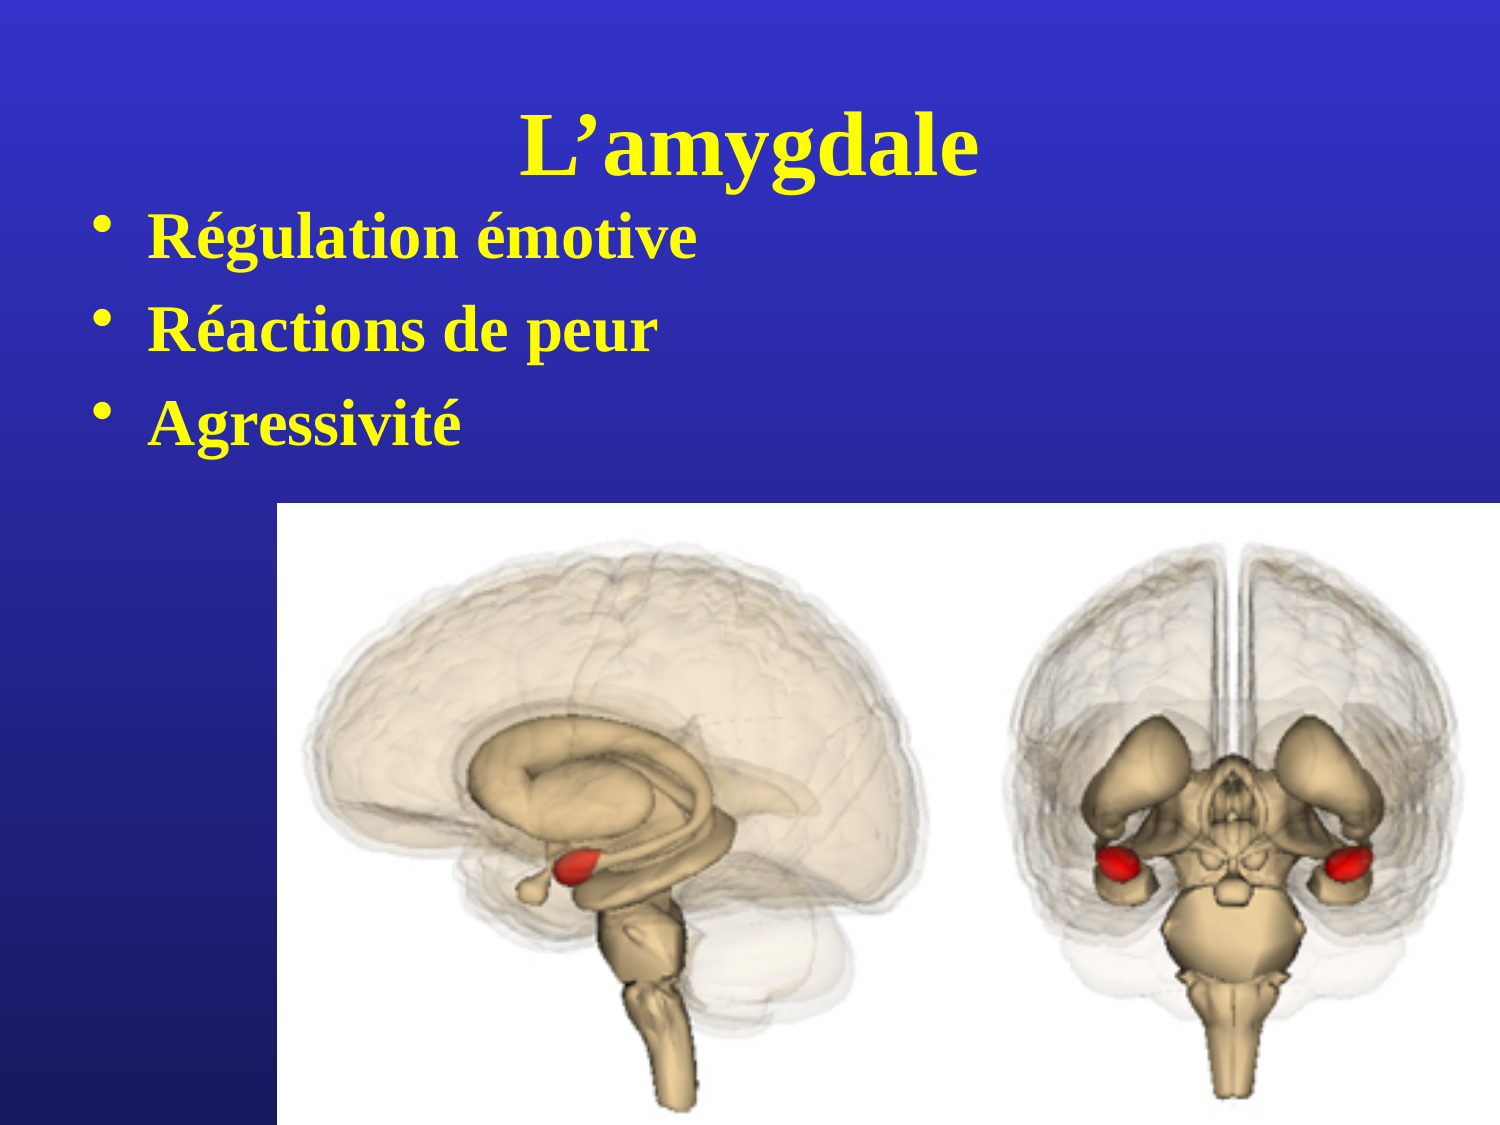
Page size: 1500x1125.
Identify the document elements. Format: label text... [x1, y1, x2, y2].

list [277, 503, 1500, 1125]
list Régulation émotive Réactions de peur Agressivité [76, 184, 740, 928]
title L’amygdale [74, 44, 1426, 233]
